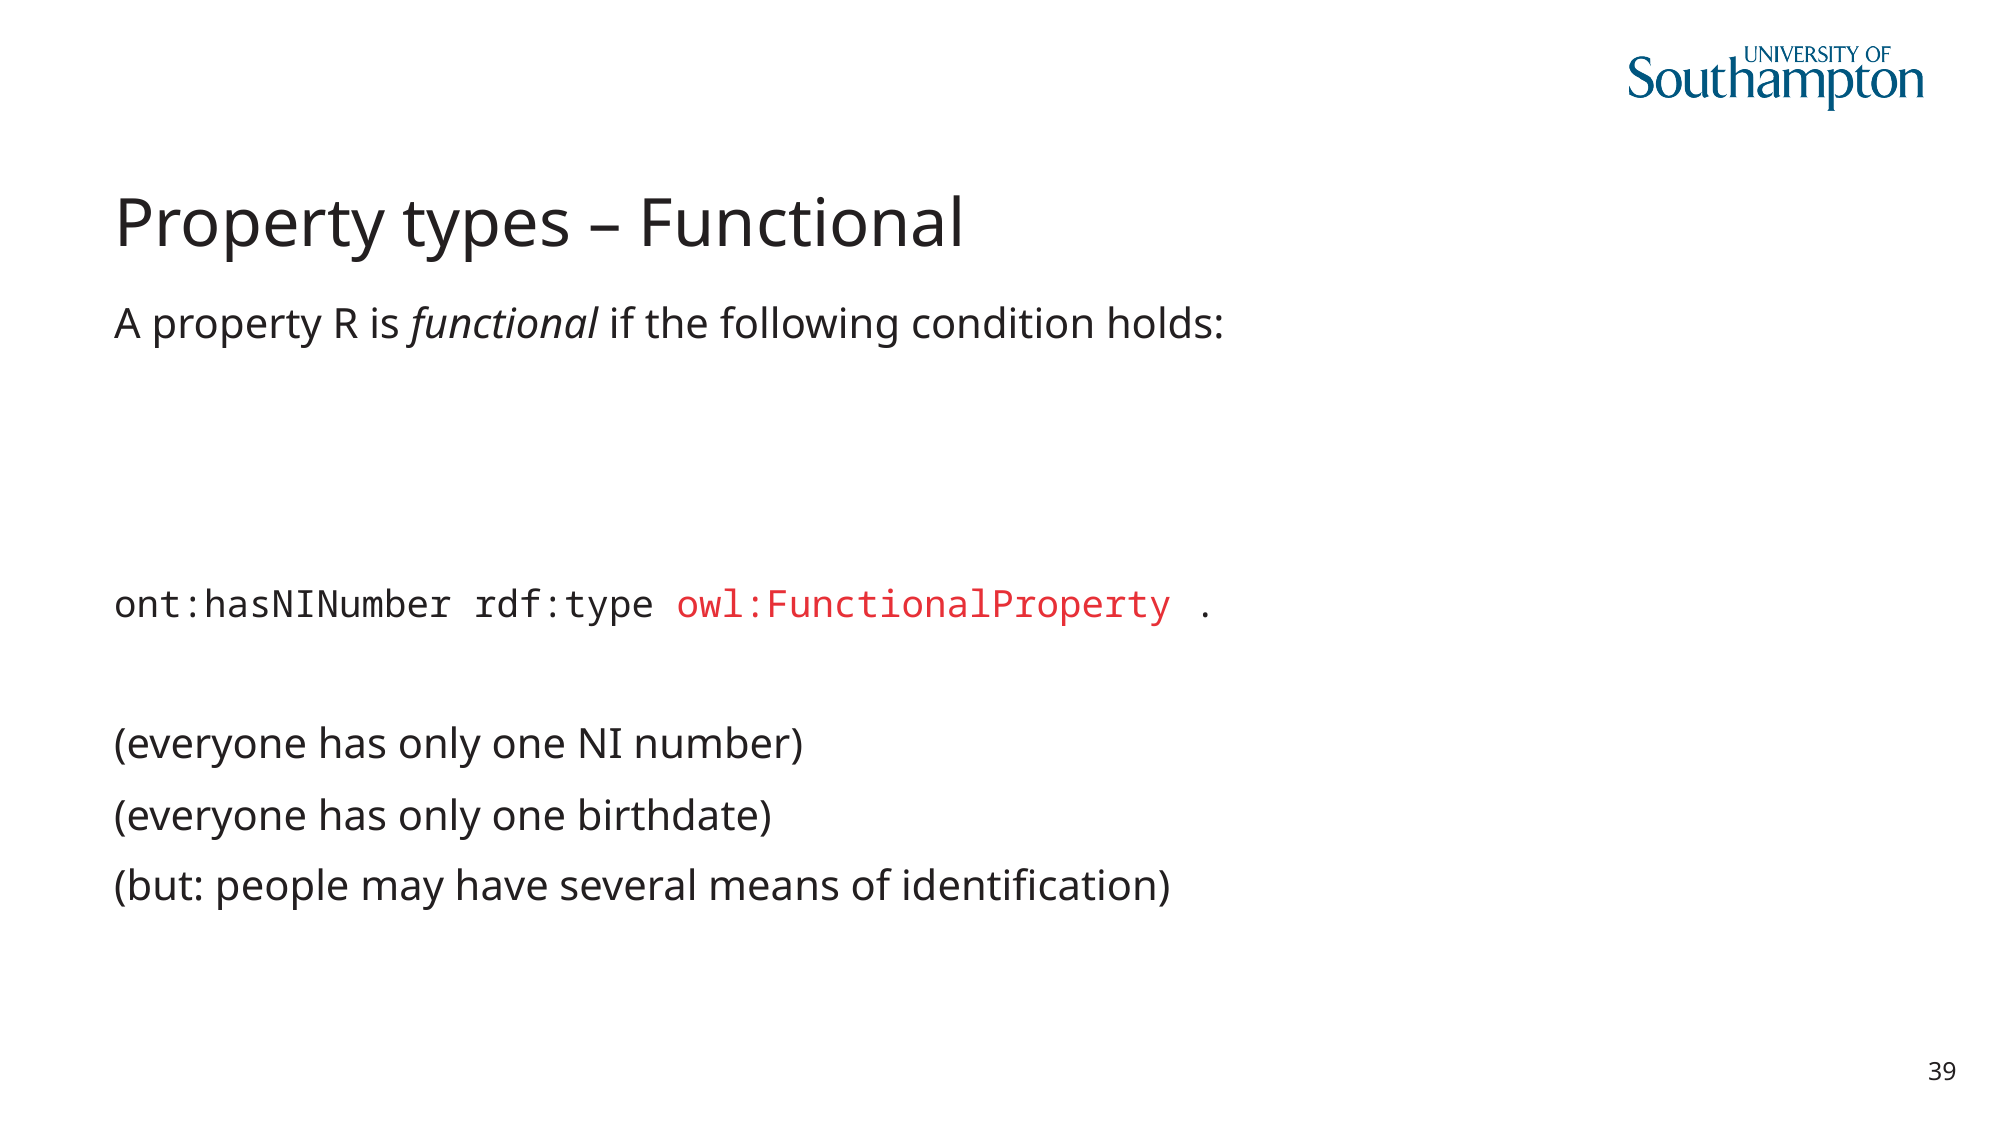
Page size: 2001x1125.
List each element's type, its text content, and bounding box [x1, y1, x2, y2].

picture [1629, 71, 1648, 95]
picture [1629, 46, 1924, 111]
title Property types – Functional [102, 113, 1898, 268]
picture [1869, 48, 1877, 60]
